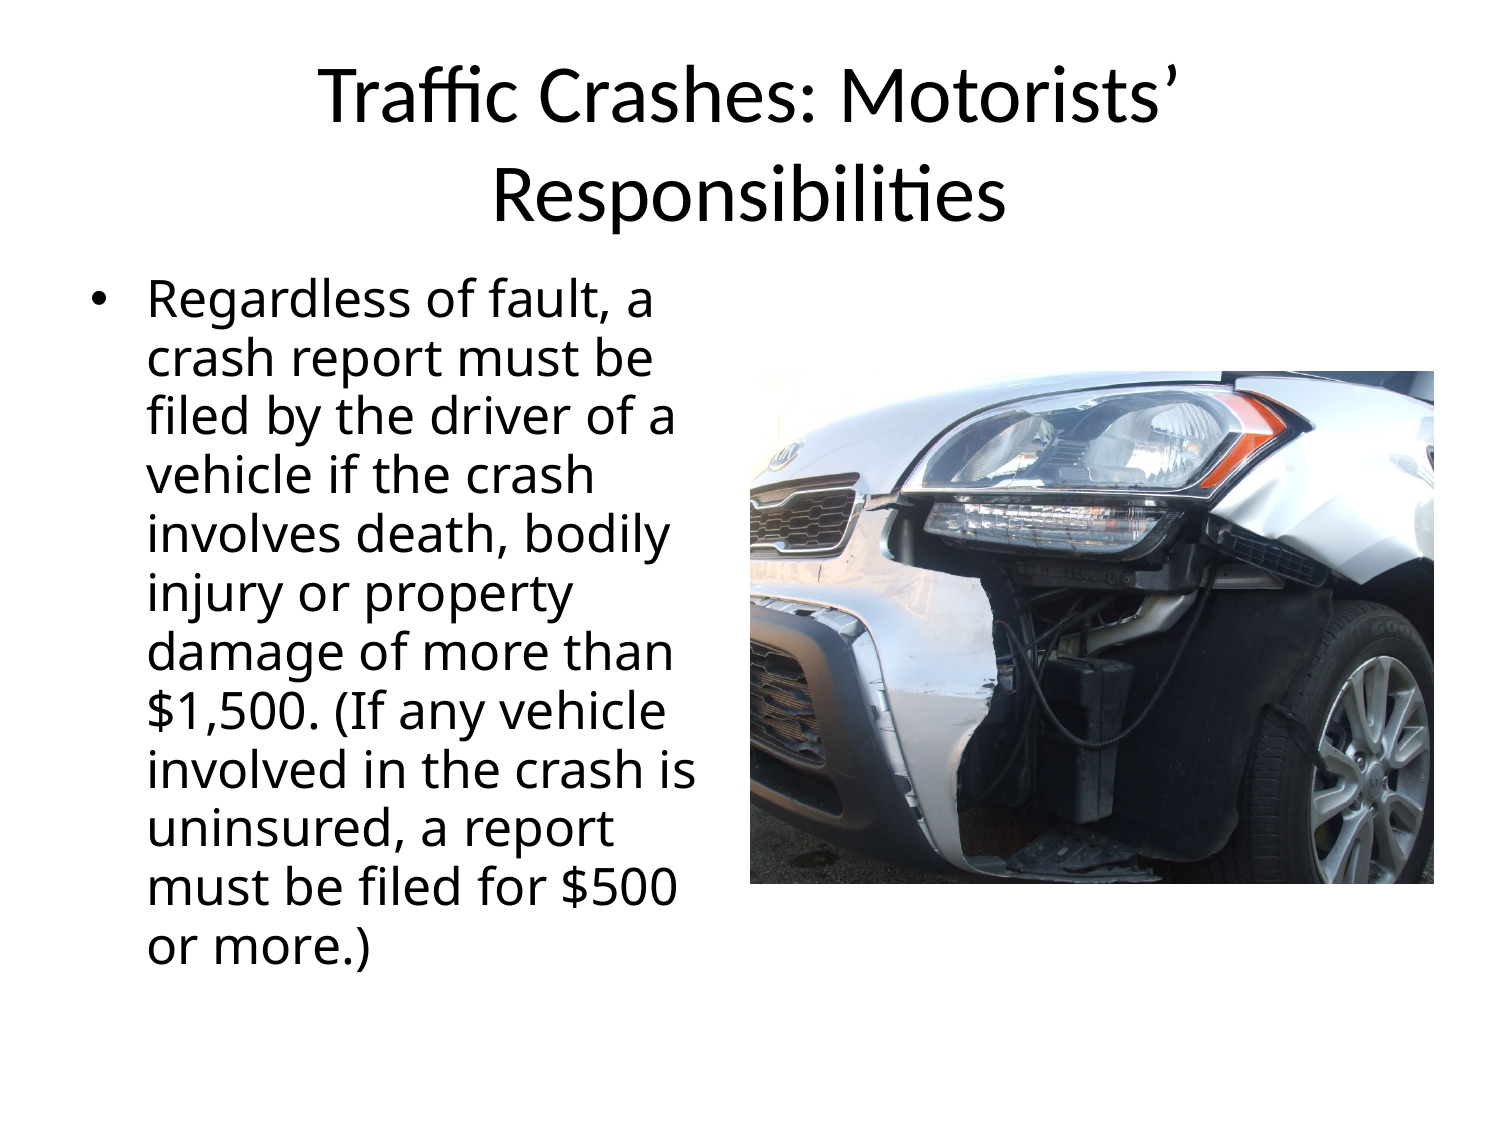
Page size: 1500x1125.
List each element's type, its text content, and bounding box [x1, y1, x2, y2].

title Traffic Crashes: Motorists’ Responsibilities [75, 45, 1425, 233]
picture [749, 371, 1434, 885]
list Regardless of fault, a crash report must be filed by the driver of a vehicle if the crash involves death, bodily injury or property damage of more than $1,500. (If any vehicle involved in the crash is uninsured, a report must be filed for $500 or more.) [75, 262, 738, 1005]
